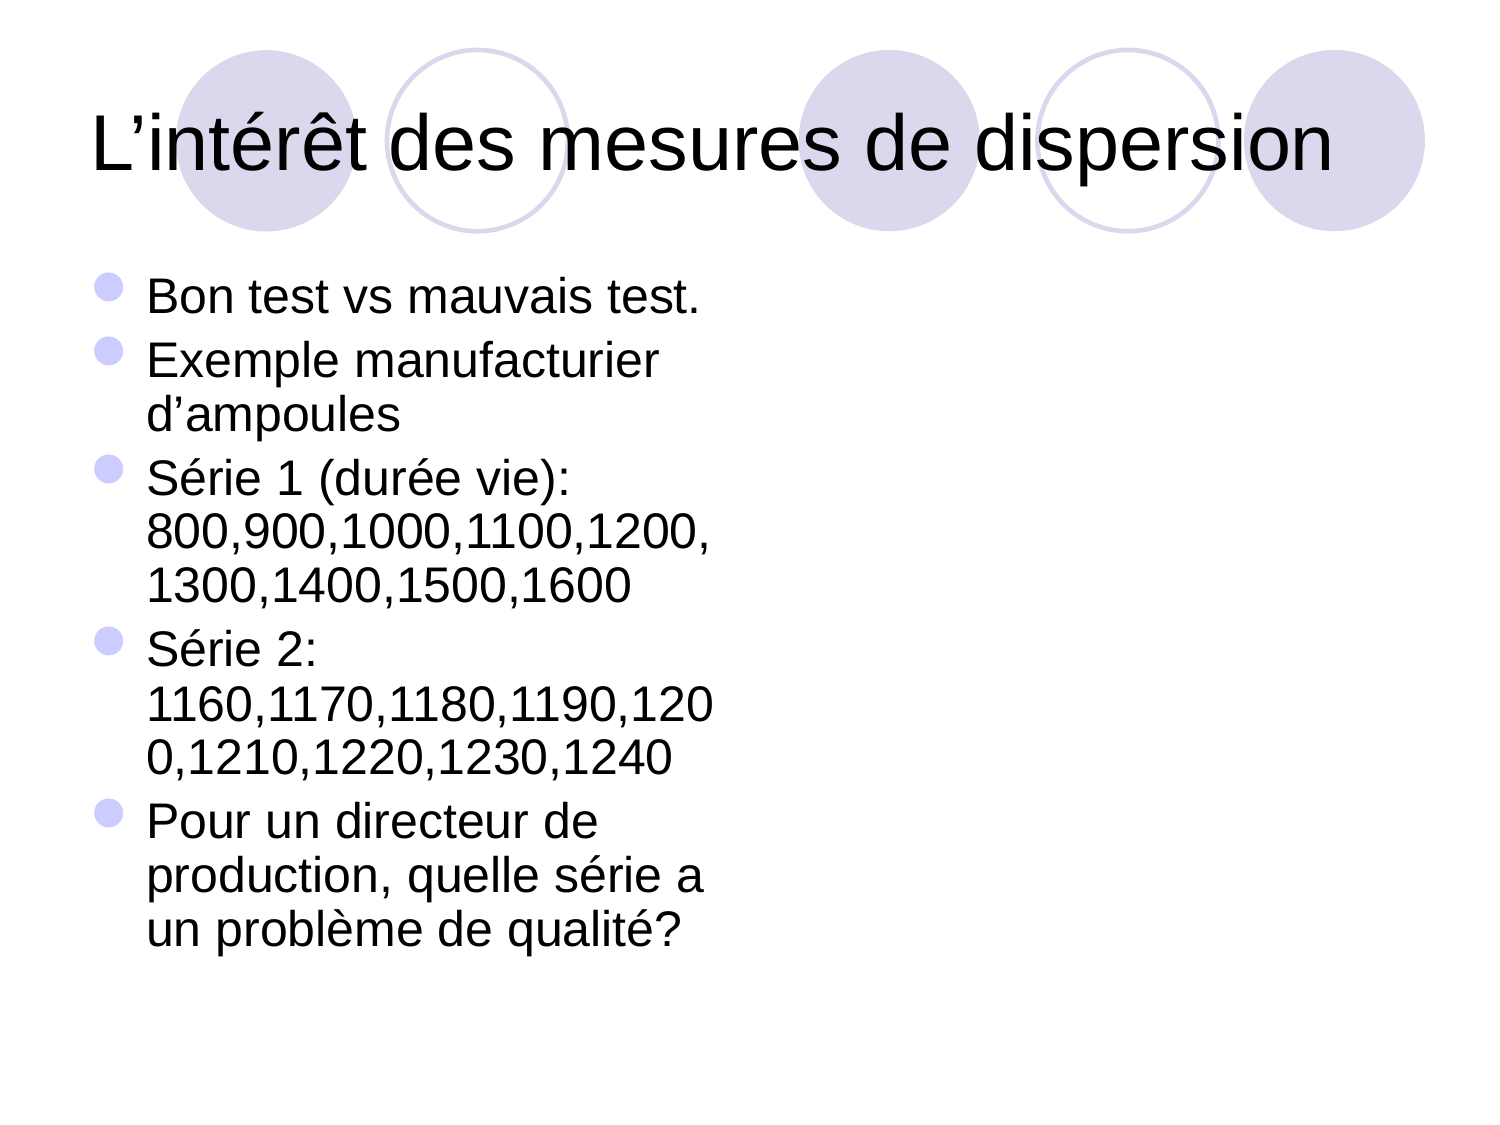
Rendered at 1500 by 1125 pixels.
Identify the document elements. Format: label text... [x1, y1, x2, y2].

list Bon test vs mauvais test. Exemple manufacturier d’ampoules Série 1 (durée vie): 800,900,1000,1100,1200,1300,1400,1500,1600 Série 2: 1160,1170,1180,1190,1200,1210,1220,1230,1240 Pour un directeur de production, quelle série a un problème de qualité? [74, 262, 738, 1006]
title L’intérêt des mesures de dispersion [74, 44, 1426, 233]
